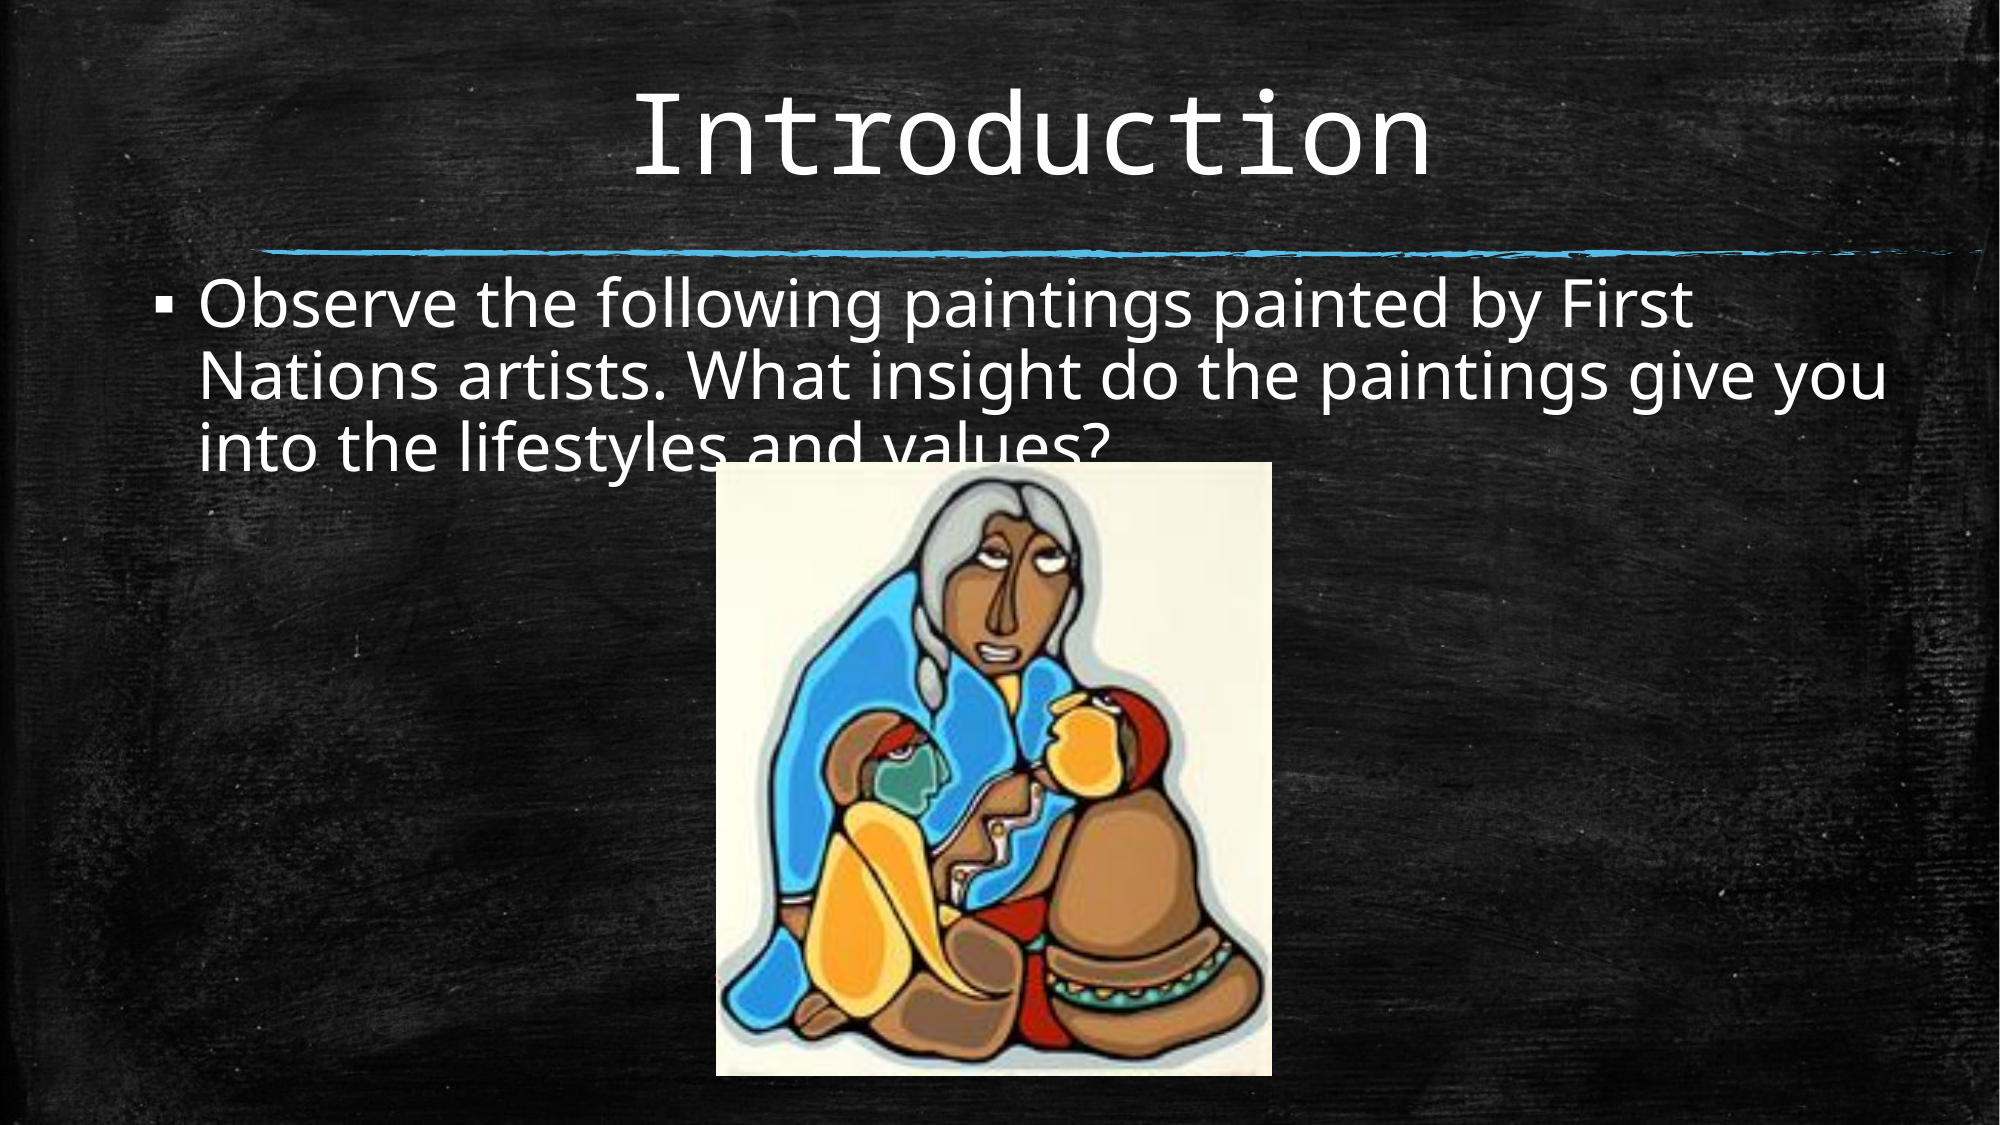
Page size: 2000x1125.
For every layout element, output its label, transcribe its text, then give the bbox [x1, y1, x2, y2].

title Introduction [609, 19, 1675, 207]
picture [716, 462, 1272, 1076]
list Observe the following paintings painted by First Nations artists. What insight do the paintings give you into the lifestyles and values? [137, 262, 1969, 468]
